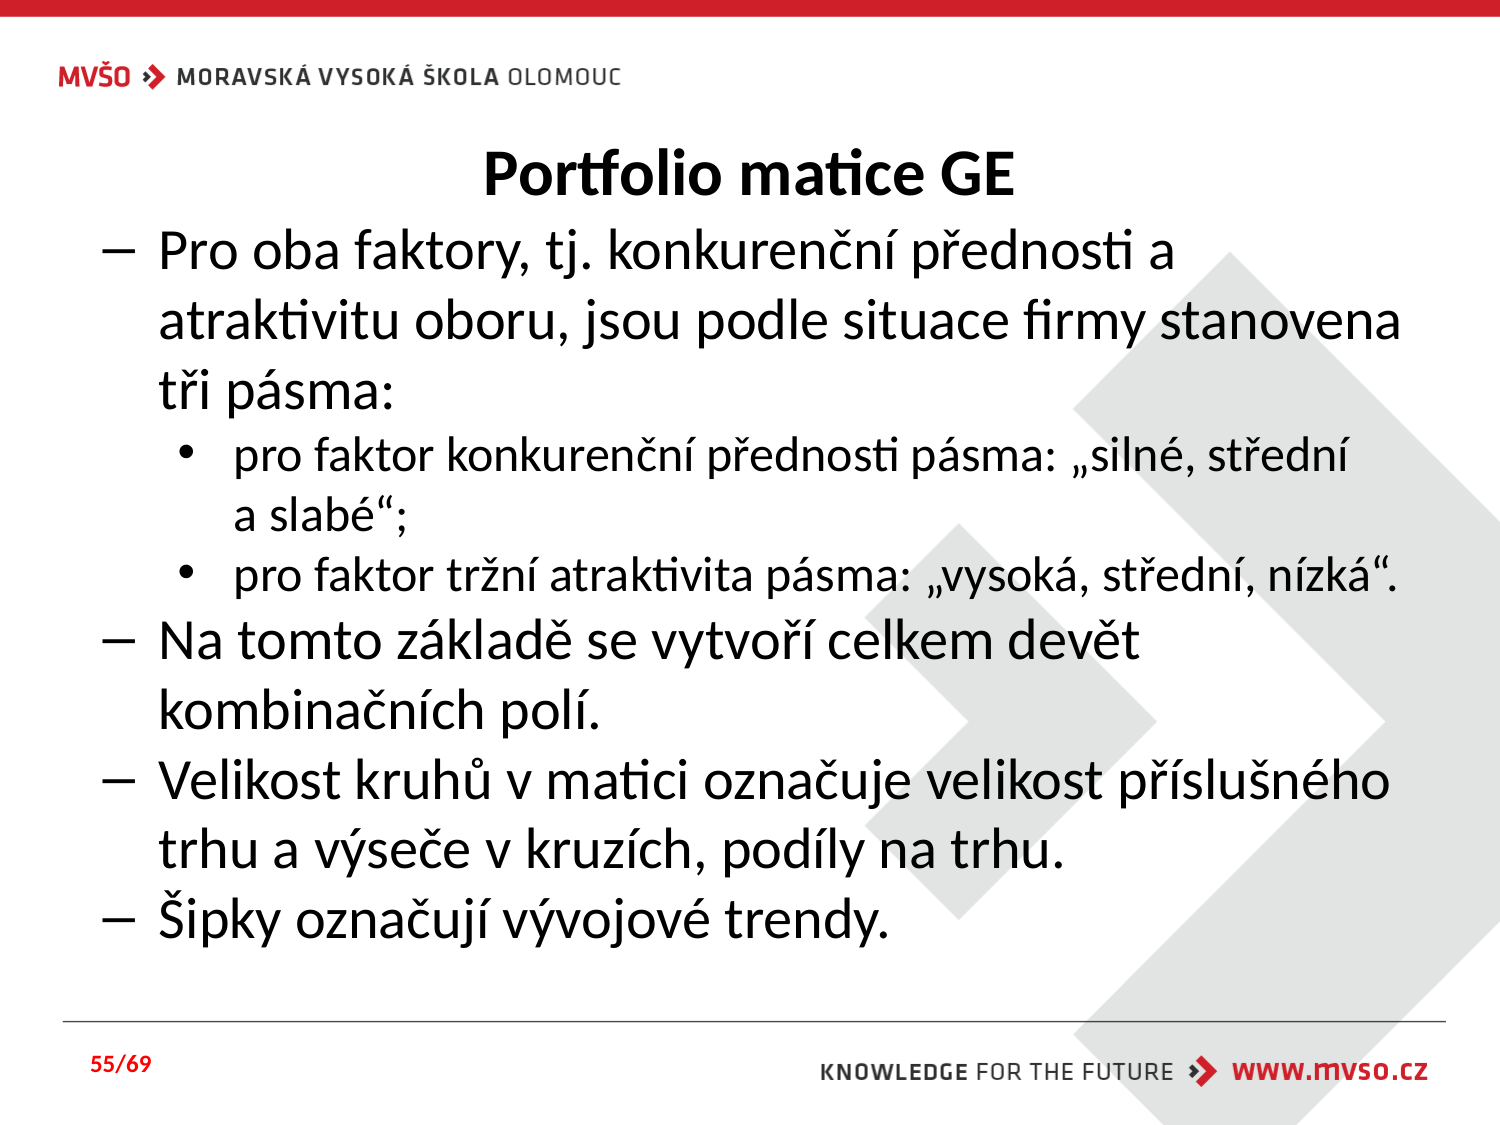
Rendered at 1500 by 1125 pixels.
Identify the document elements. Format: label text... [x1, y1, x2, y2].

list Pro oba faktory, tj. konkurenční přednosti a atraktivitu oboru, jsou podle situace firmy stanovena tři pásma: pro faktor konkurenční přednosti pásma: „silné, střední a slabé“; pro faktor tržní atraktivita pásma: „vysoká, střední, nízká“. Na tomto základě se vytvoří celkem devět kombinačních polí. Velikost kruhů v matici označuje velikost příslušného trhu a výseče v kruzích, podíly na trhu. Šipky označují vývojové trendy. [75, 204, 1425, 1026]
picture [0, 0, 1500, 1125]
title Portfolio matice GE [75, 75, 1425, 204]
text_box 55/69 [74, 1040, 213, 1085]
